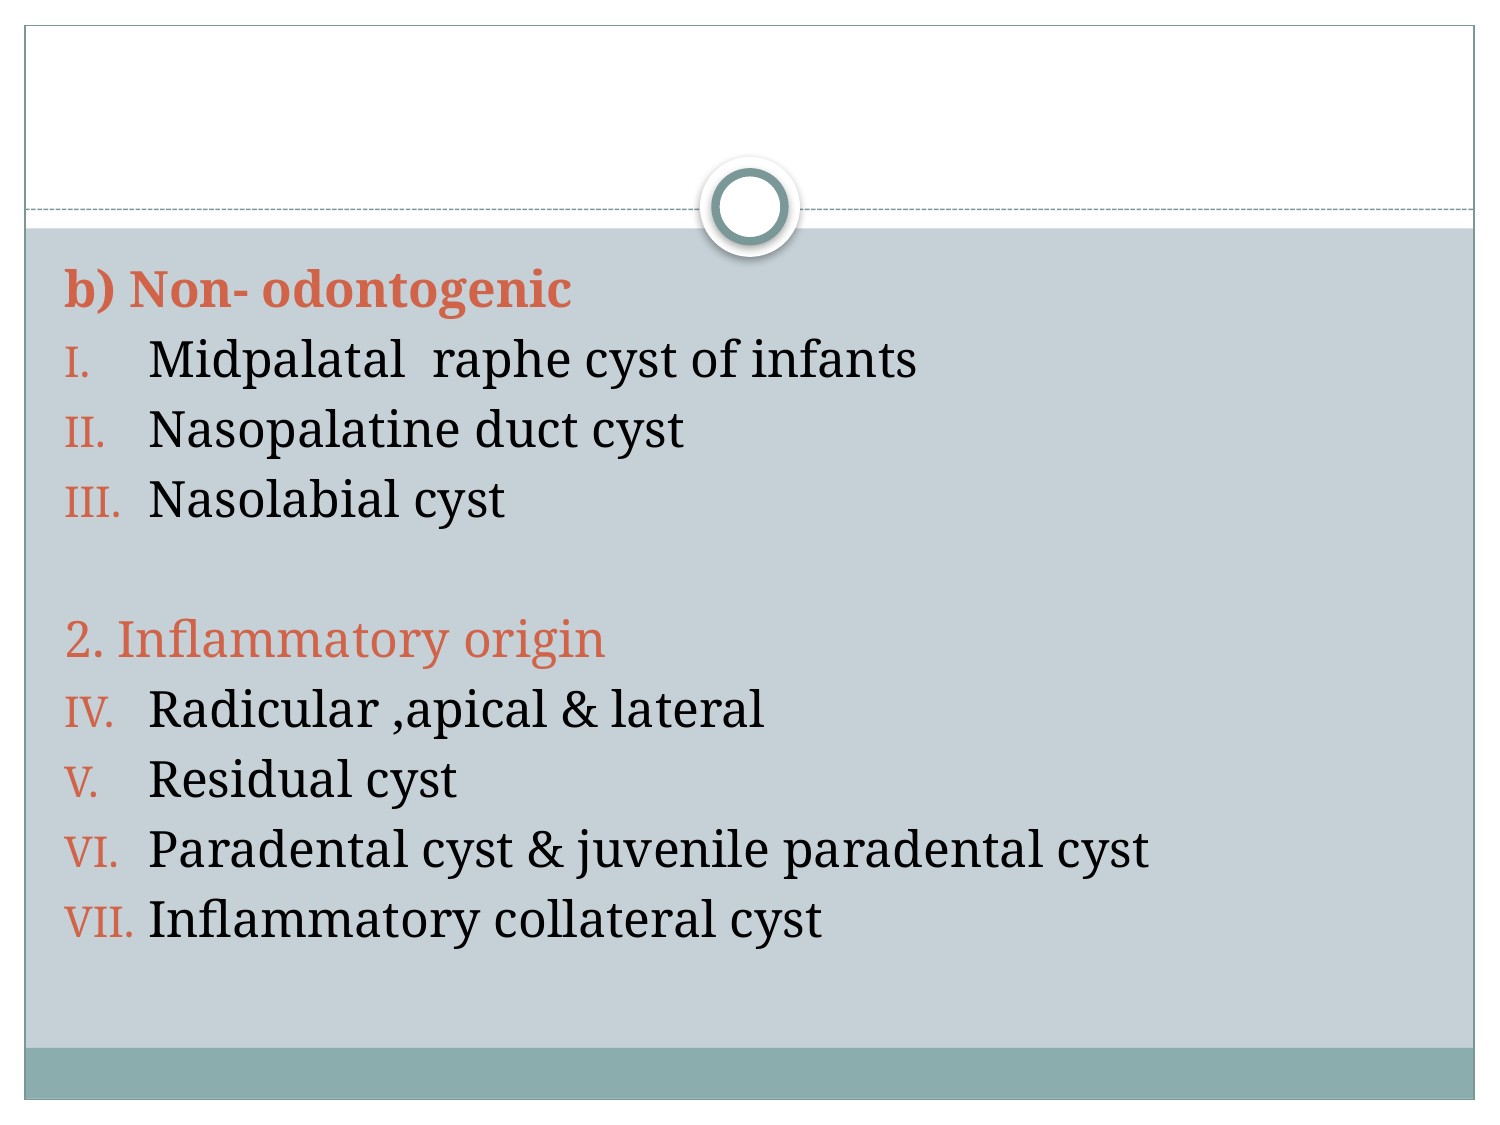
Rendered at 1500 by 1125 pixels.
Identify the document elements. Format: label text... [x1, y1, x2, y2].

list b) Non- odontogenic Midpalatal raphe cyst of infants Nasopalatine duct cyst Nasolabial cyst 2. Inflammatory origin Radicular ,apical & lateral Residual cyst Paradental cyst & juvenile paradental cyst Inflammatory collateral cyst [49, 250, 1445, 1001]
